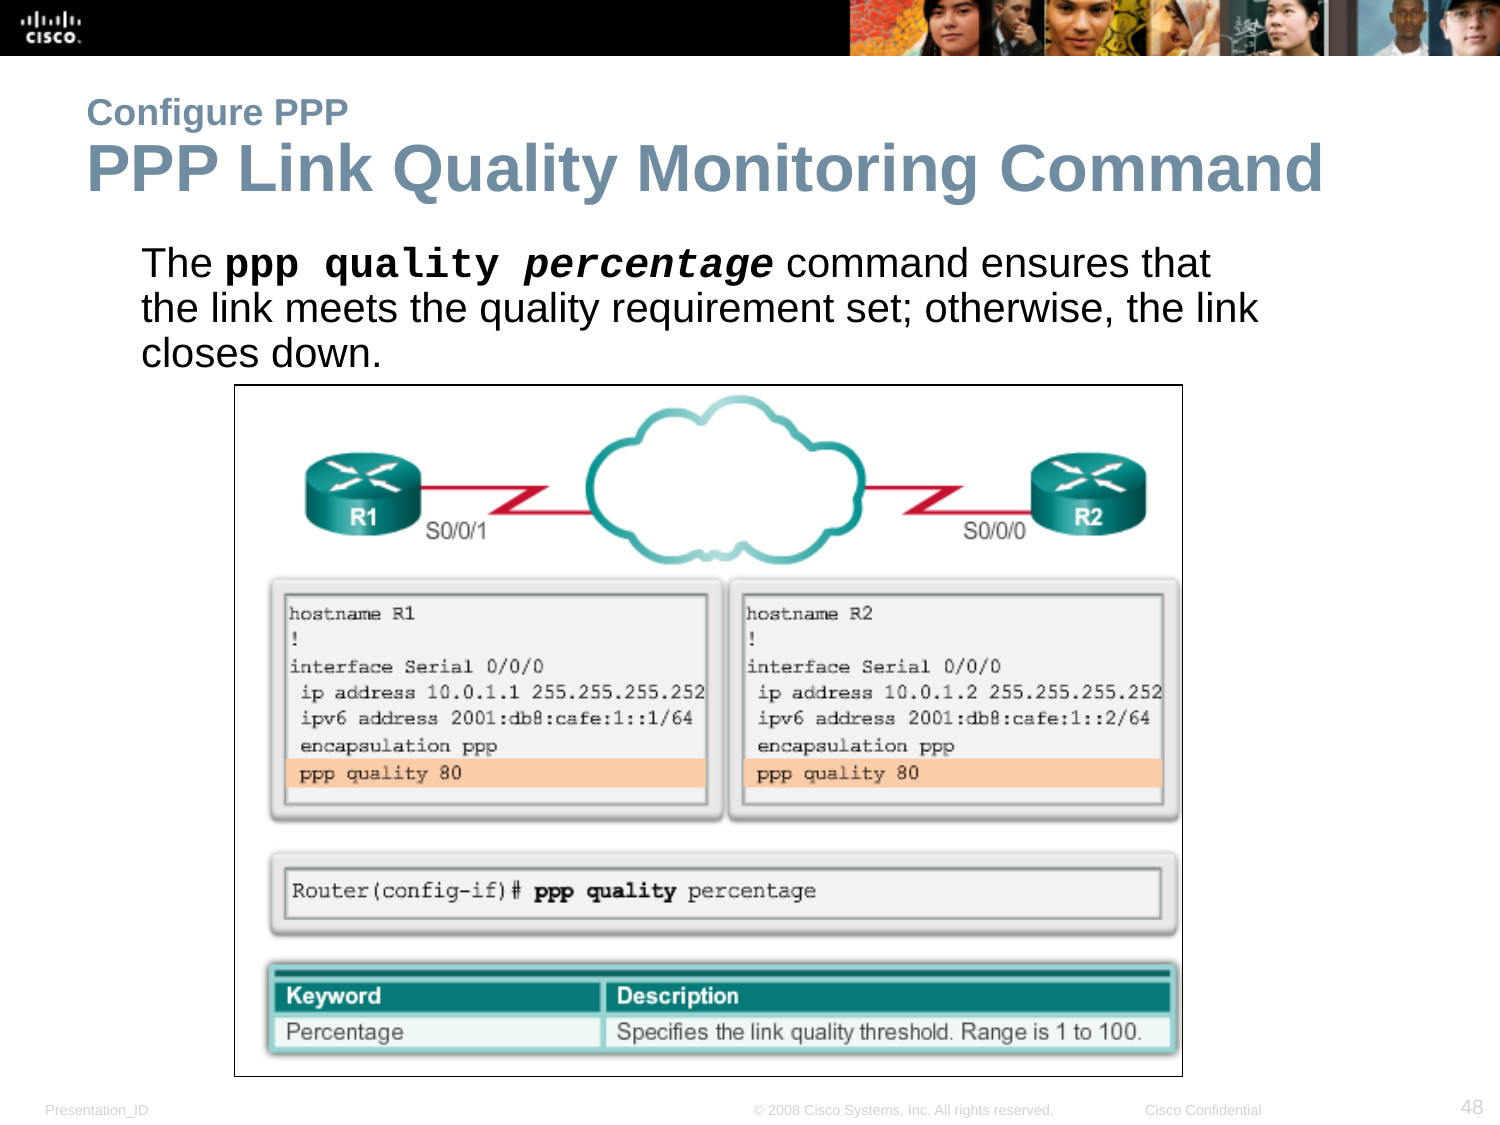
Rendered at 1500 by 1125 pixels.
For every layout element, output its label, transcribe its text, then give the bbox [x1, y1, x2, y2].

text_box The ppp quality percentage command ensures that the link meets the quality requirement set; otherwise, the link closes down. [126, 234, 1292, 385]
picture [235, 385, 1183, 1076]
title Configure PPP PPP Link Quality Monitoring Command [72, 74, 1410, 213]
picture [0, 0, 1500, 56]
